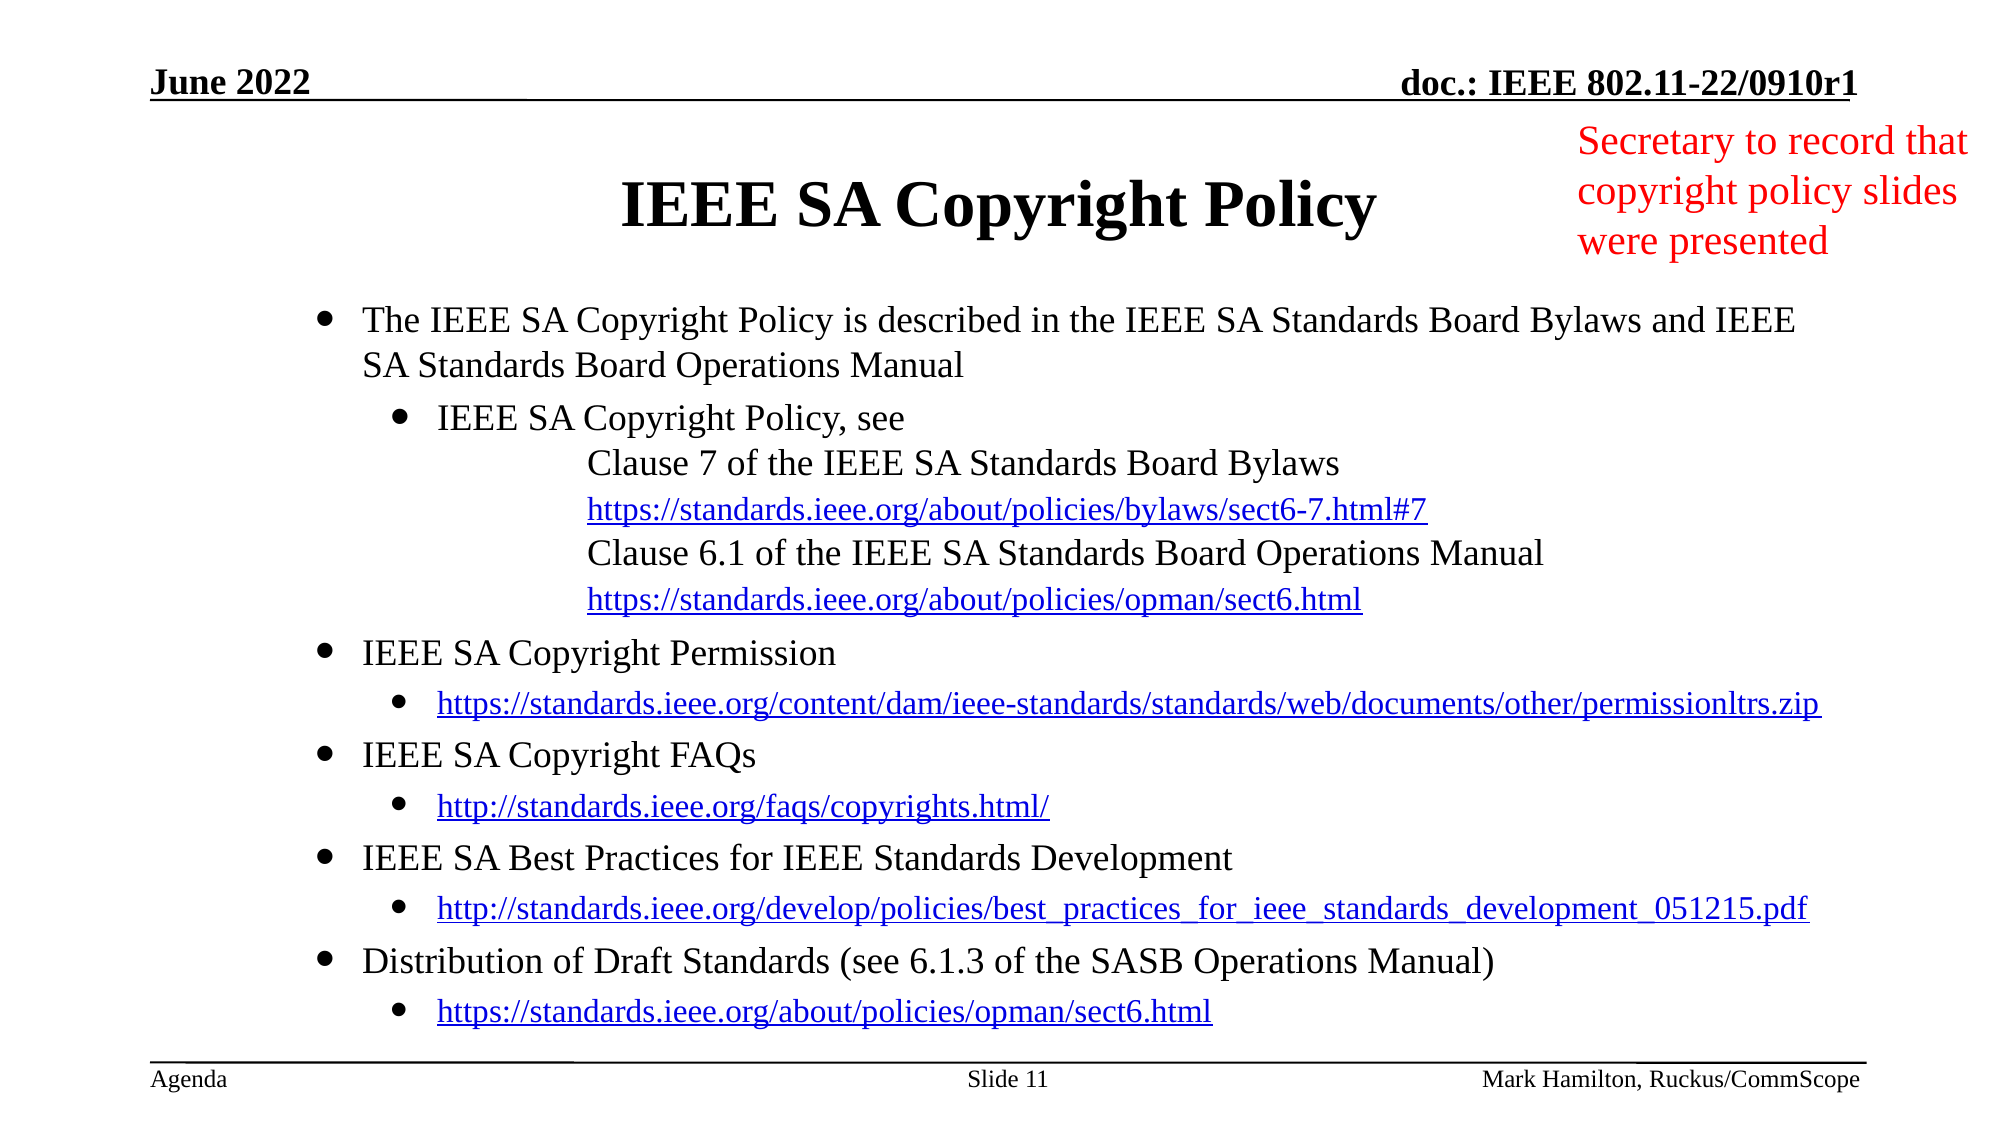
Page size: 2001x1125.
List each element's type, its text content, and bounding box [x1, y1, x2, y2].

slide_number Slide 11 [950, 1061, 1067, 1123]
title IEEE SA Copyright Policy [149, 112, 1850, 287]
text_box Secretary to record that copyright policy slides were presented [1562, 104, 1988, 270]
list The IEEE SA Copyright Policy is described in the IEEE SA Standards Board Bylaws and IEEE SA Standards Board Operations Manual IEEE SA Copyright Policy, see Clause 7 of the IEEE SA Standards Board Bylaws https://standards.ieee.org/about/policies/bylaws/sect6-7.html#7 Clause 6.1 of the IEEE SA Standards Board Operations Manual https://standards.ieee.org/about/policies/opman/sect6.html IEEE SA Copyright Permission https://standards.ieee.org/content/dam/ieee-standards/standards/web/documents/other/permissionltrs.zip IEEE SA Copyright FAQs http://standards.ieee.org/faqs/copyrights.html/ IEEE SA Best Practices for IEEE Standards Development http://standards.ieee.org/develop/policies/best_practices_for_ieee_standards_development_051215.pdf Distribution of Draft Standards (see 6.1.3 of the SASB Operations Manual) https://standards.ieee.org/about/policies/opman/sect6.html [149, 287, 1850, 1063]
